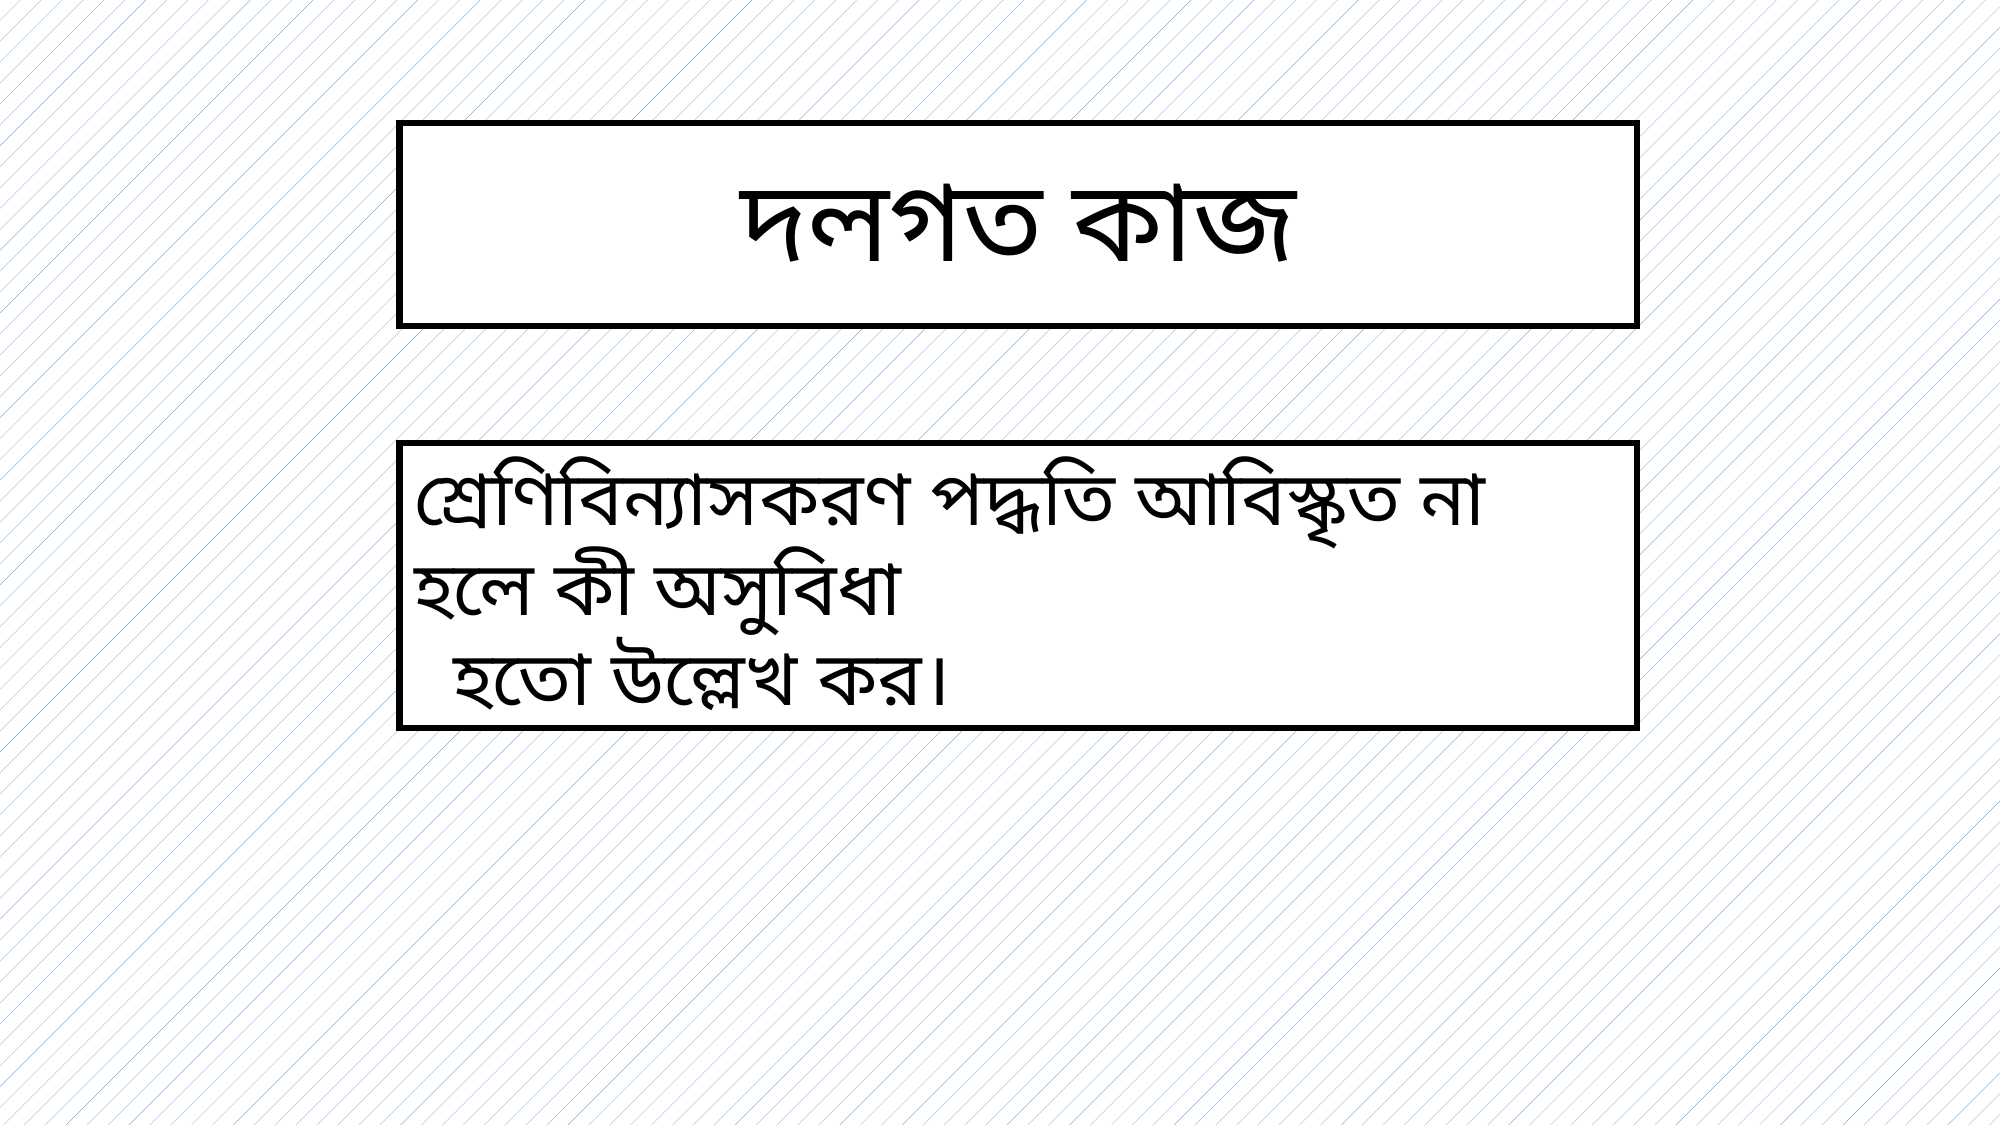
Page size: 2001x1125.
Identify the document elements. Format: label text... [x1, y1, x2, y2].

title দলগত কাজ [398, 122, 1638, 327]
text_box শ্রেণিবিন্যাসকরণ পদ্ধতি আবিস্কৃত না হলে কী অসুবিধা হতো উল্লেখ কর। [398, 442, 1638, 729]
